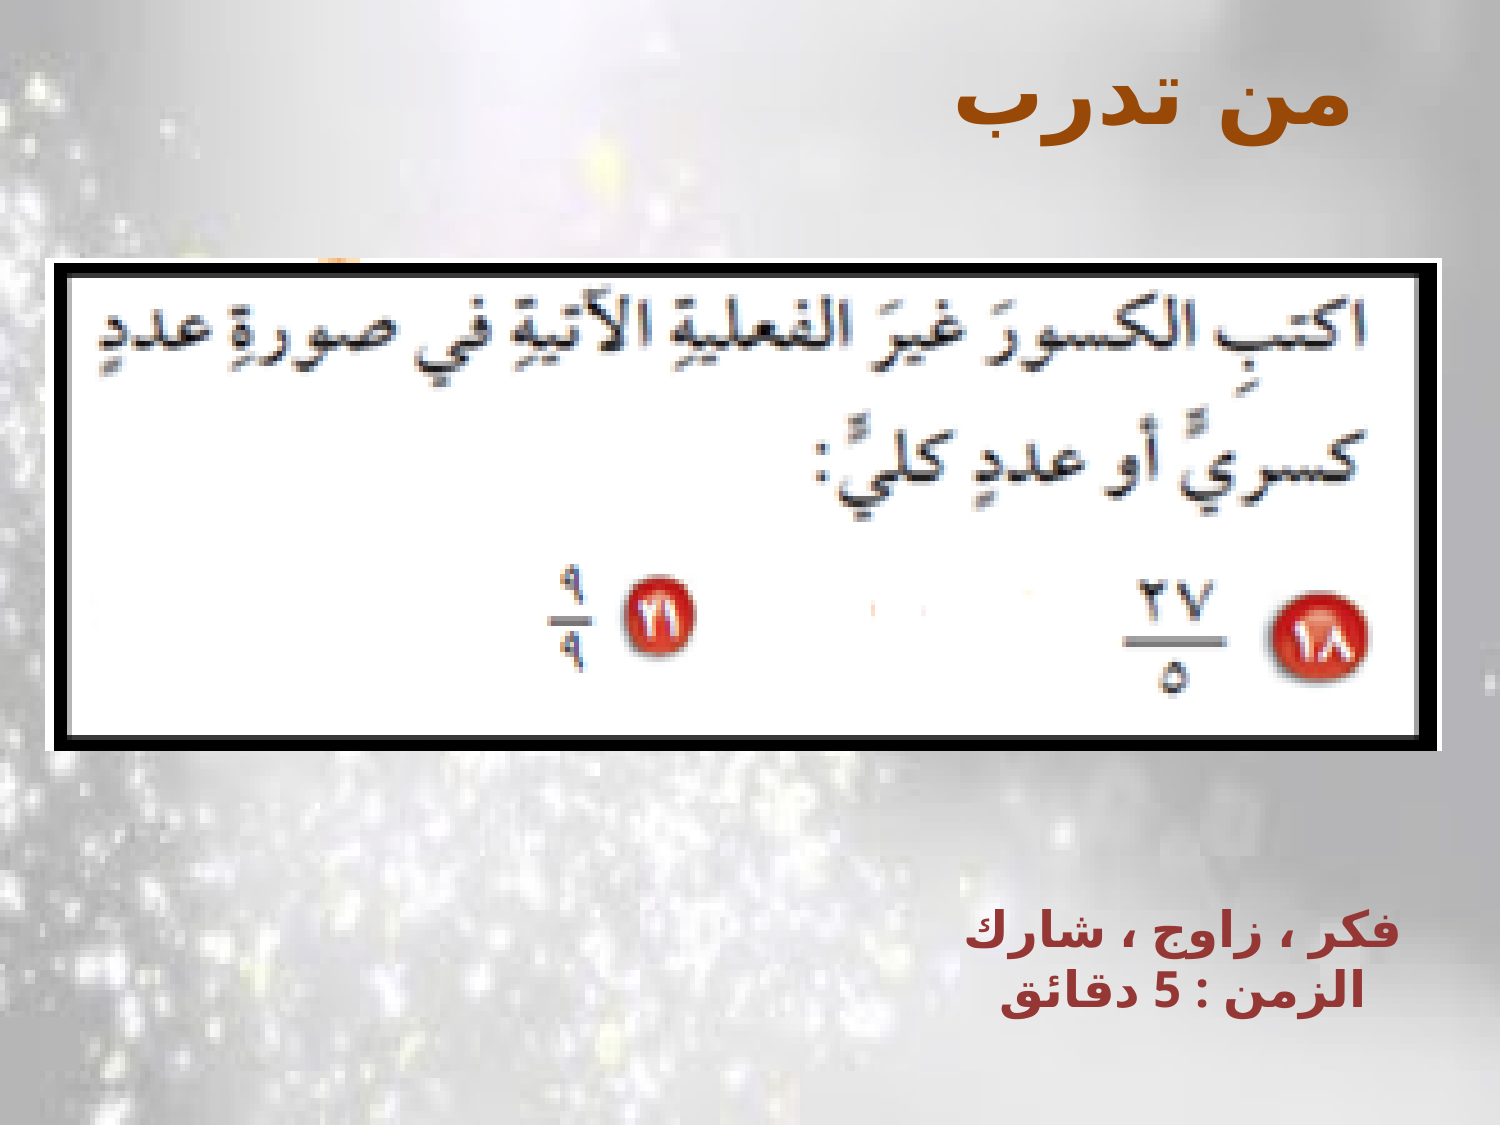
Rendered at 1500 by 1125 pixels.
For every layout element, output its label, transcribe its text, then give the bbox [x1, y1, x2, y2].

picture [44, 258, 1442, 751]
text_box من تدرب [867, 25, 1442, 151]
text_box . [267, 759, 1326, 822]
text_box فكر ، زاوج ، شارك الزمن : 5 دقائق [867, 890, 1499, 1025]
